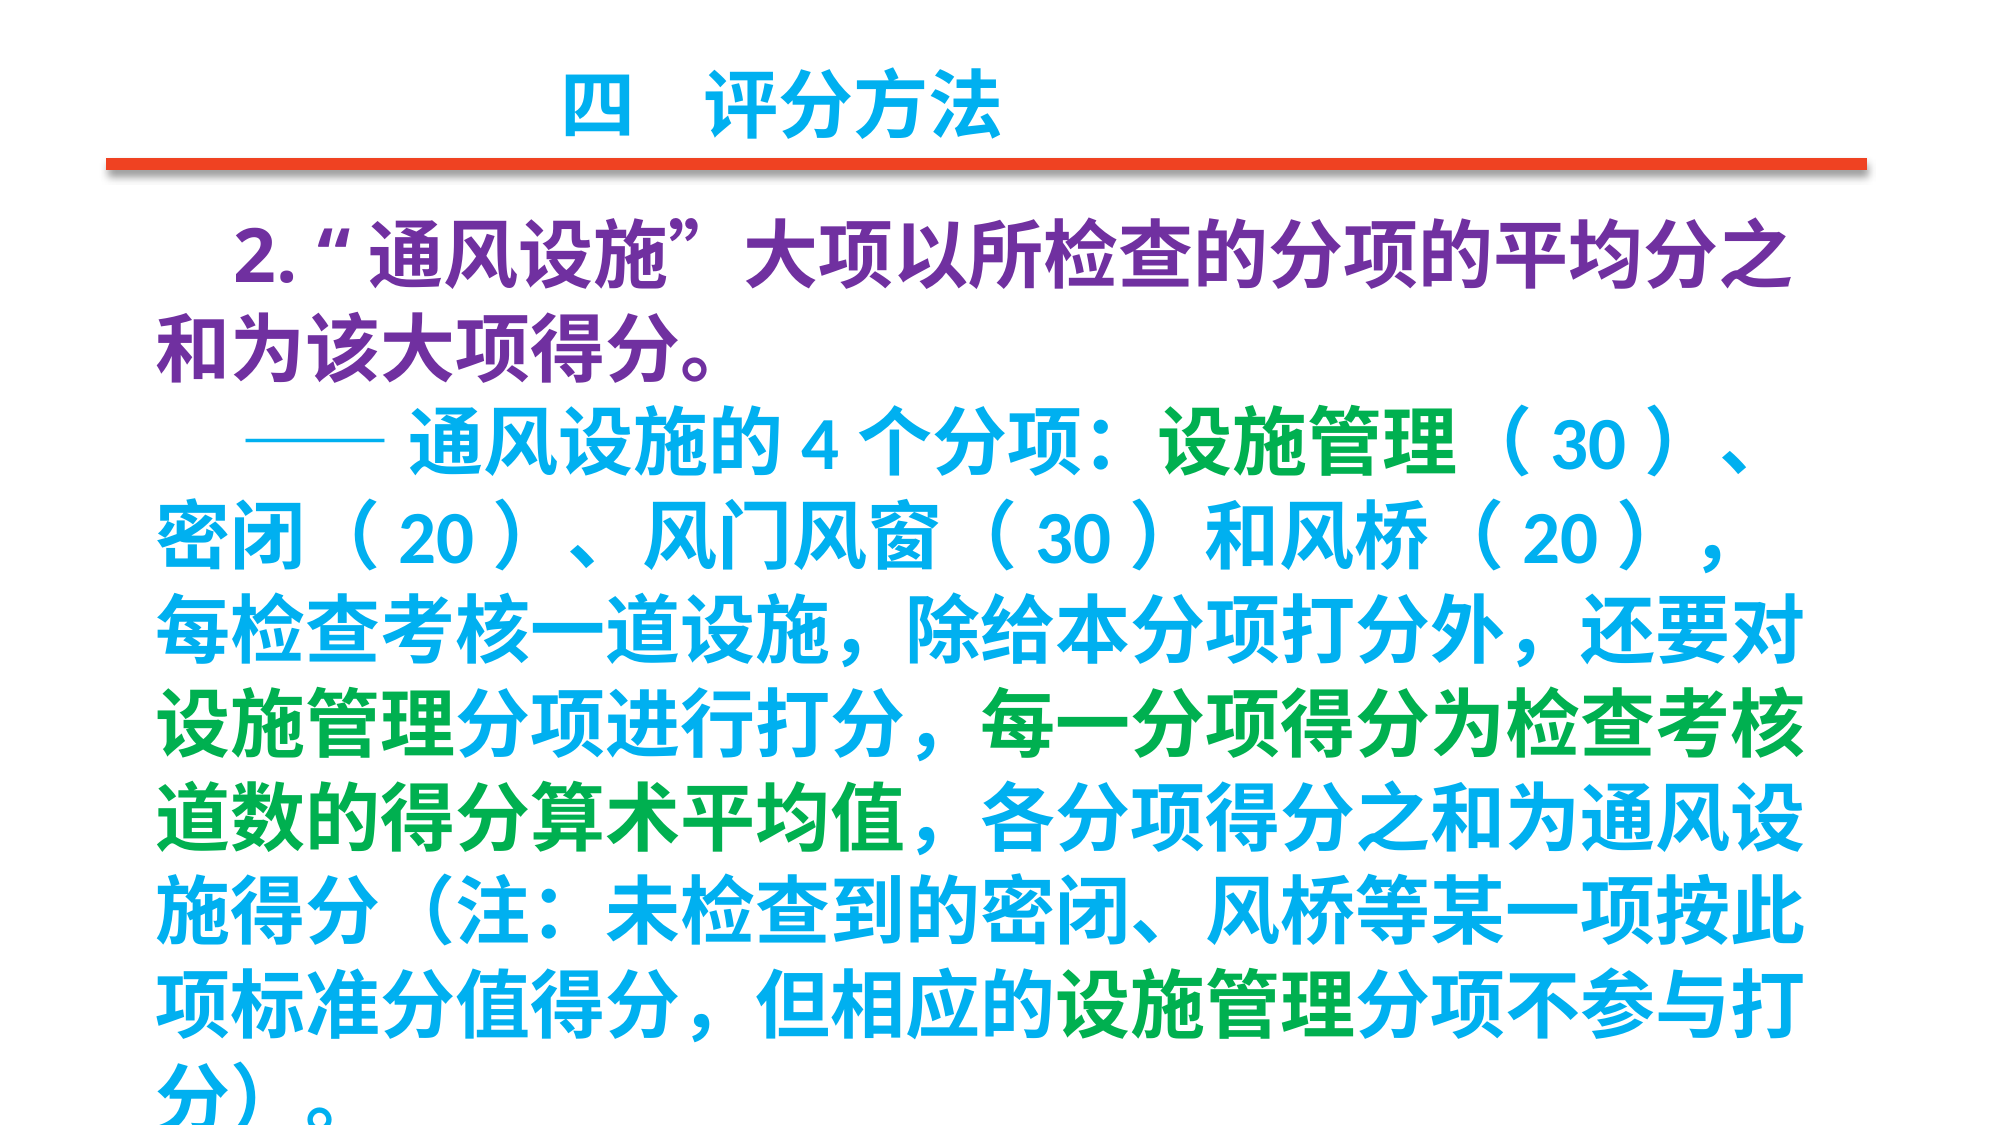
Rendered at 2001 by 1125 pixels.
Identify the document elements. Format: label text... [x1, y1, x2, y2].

text_box 四 评分方法 [255, 5, 1670, 155]
text_box 2. “通风设施”大项以所检查的分项的平均分之和为该大项得分。 ——通风设施的4个分项：设施管理（30）、密闭（20）、风门风窗（30）和风桥（20），每检查考核一道设施，除给本分项打分外，还要对设施管理分项进行打分，每一分项得分为检查考核道数的得分算术平均值，各分项得分之和为通风设施得分（注：未检查到的密闭、风桥等某一项按此项标准分值得分，但相应的设施管理分项不参与打分）。 [140, 196, 1834, 1125]
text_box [281, 689, 616, 778]
